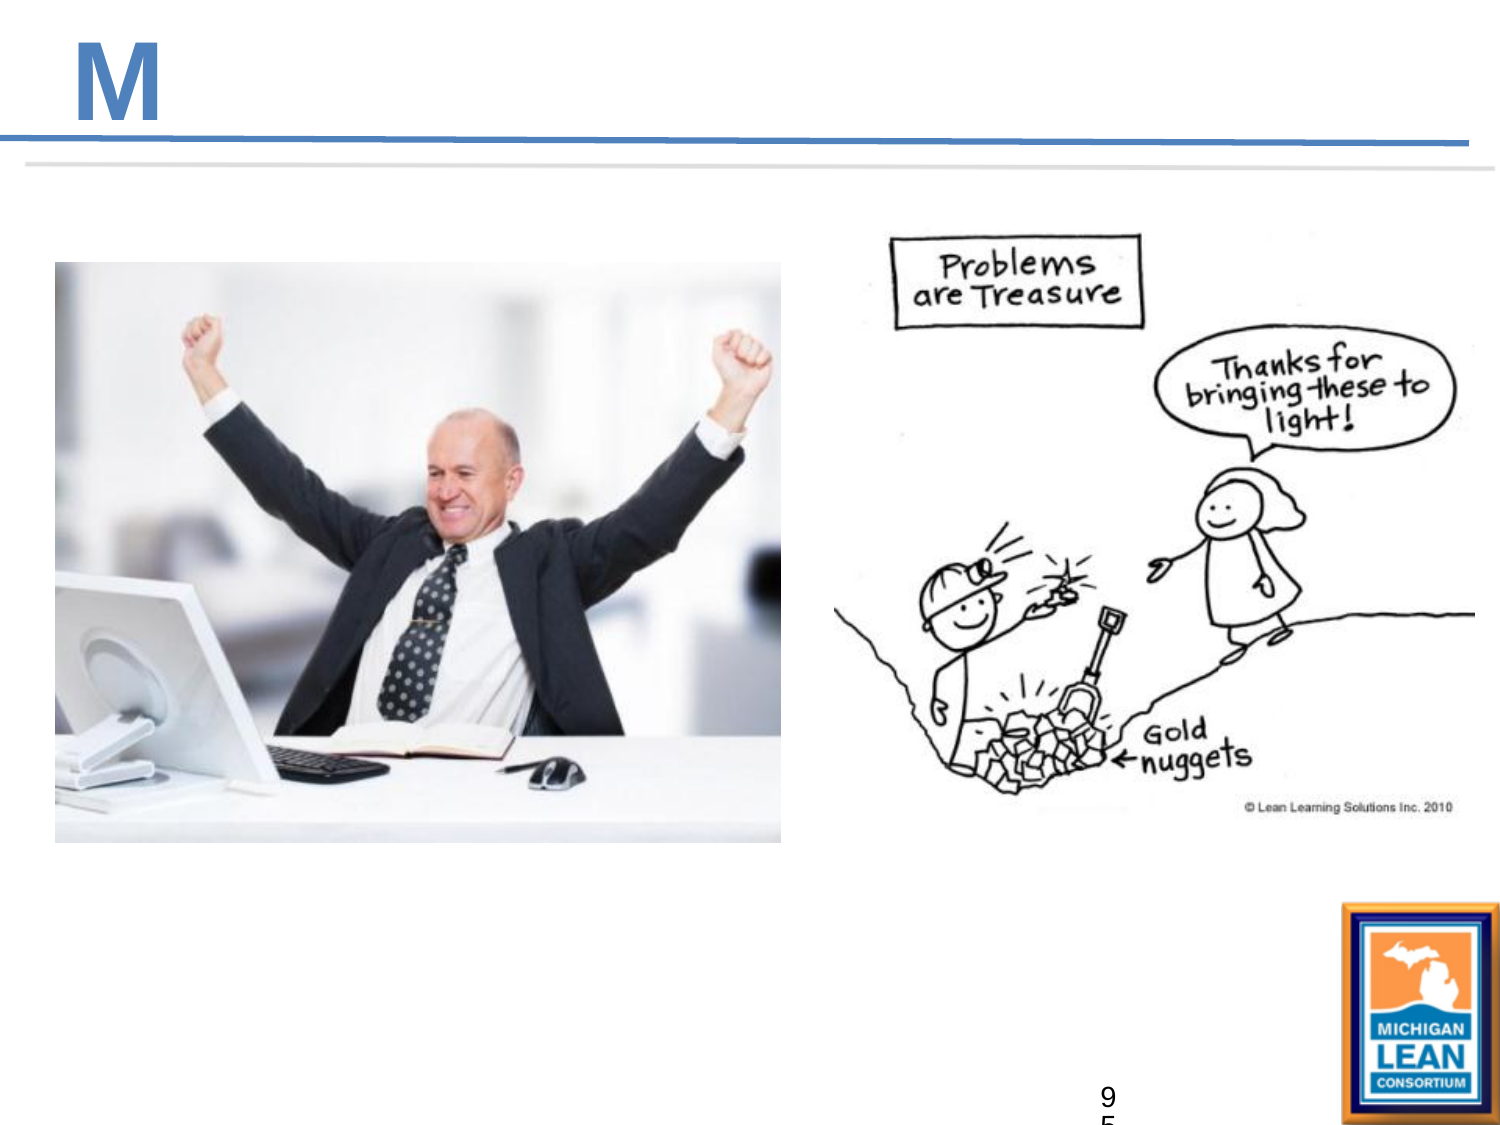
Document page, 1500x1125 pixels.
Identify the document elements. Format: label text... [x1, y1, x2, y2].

picture [1327, 889, 1500, 1125]
slide_number 95 [1025, 1075, 1123, 1113]
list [55, 261, 781, 844]
text_box M [56, 0, 180, 151]
picture [833, 219, 1476, 822]
